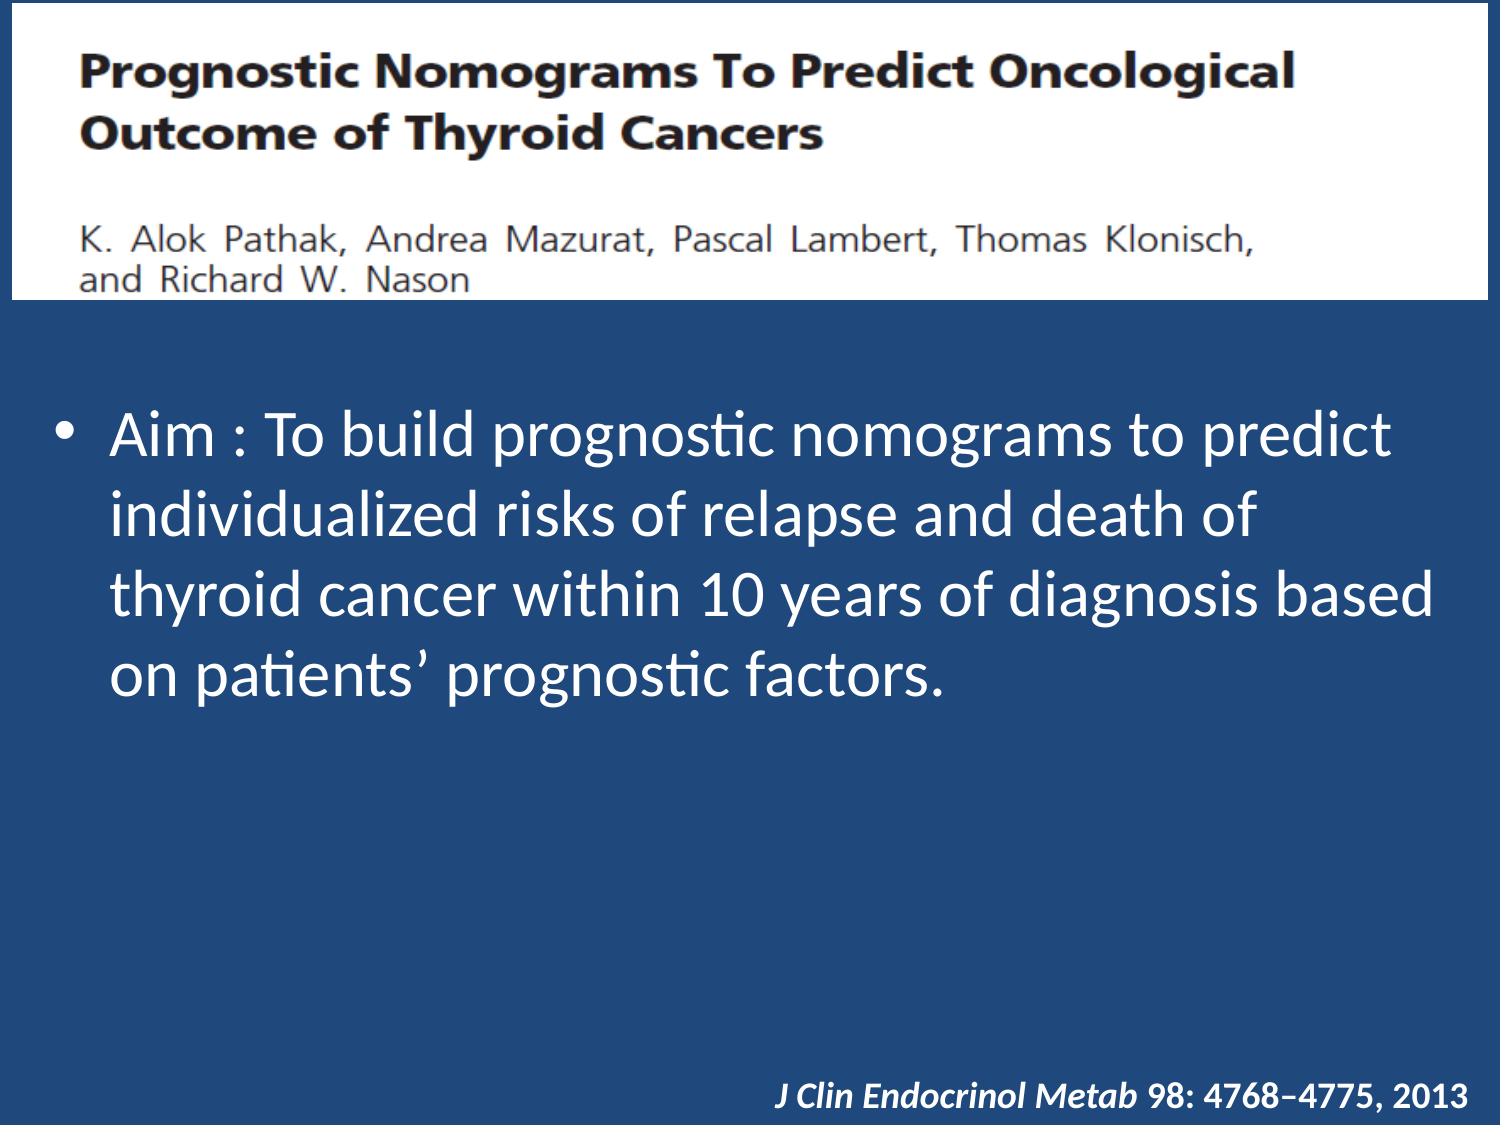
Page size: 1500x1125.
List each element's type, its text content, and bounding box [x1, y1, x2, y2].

list Aim : To build prognostic nomograms to predict individualized risks of relapse and death of thyroid cancer within 10 years of diagnosis based on patients’ prognostic factors. [38, 382, 1476, 1125]
picture [12, 3, 1488, 301]
text_box J Clin Endocrinol Metab 98: 4768–4775, 2013 [760, 1063, 1484, 1124]
